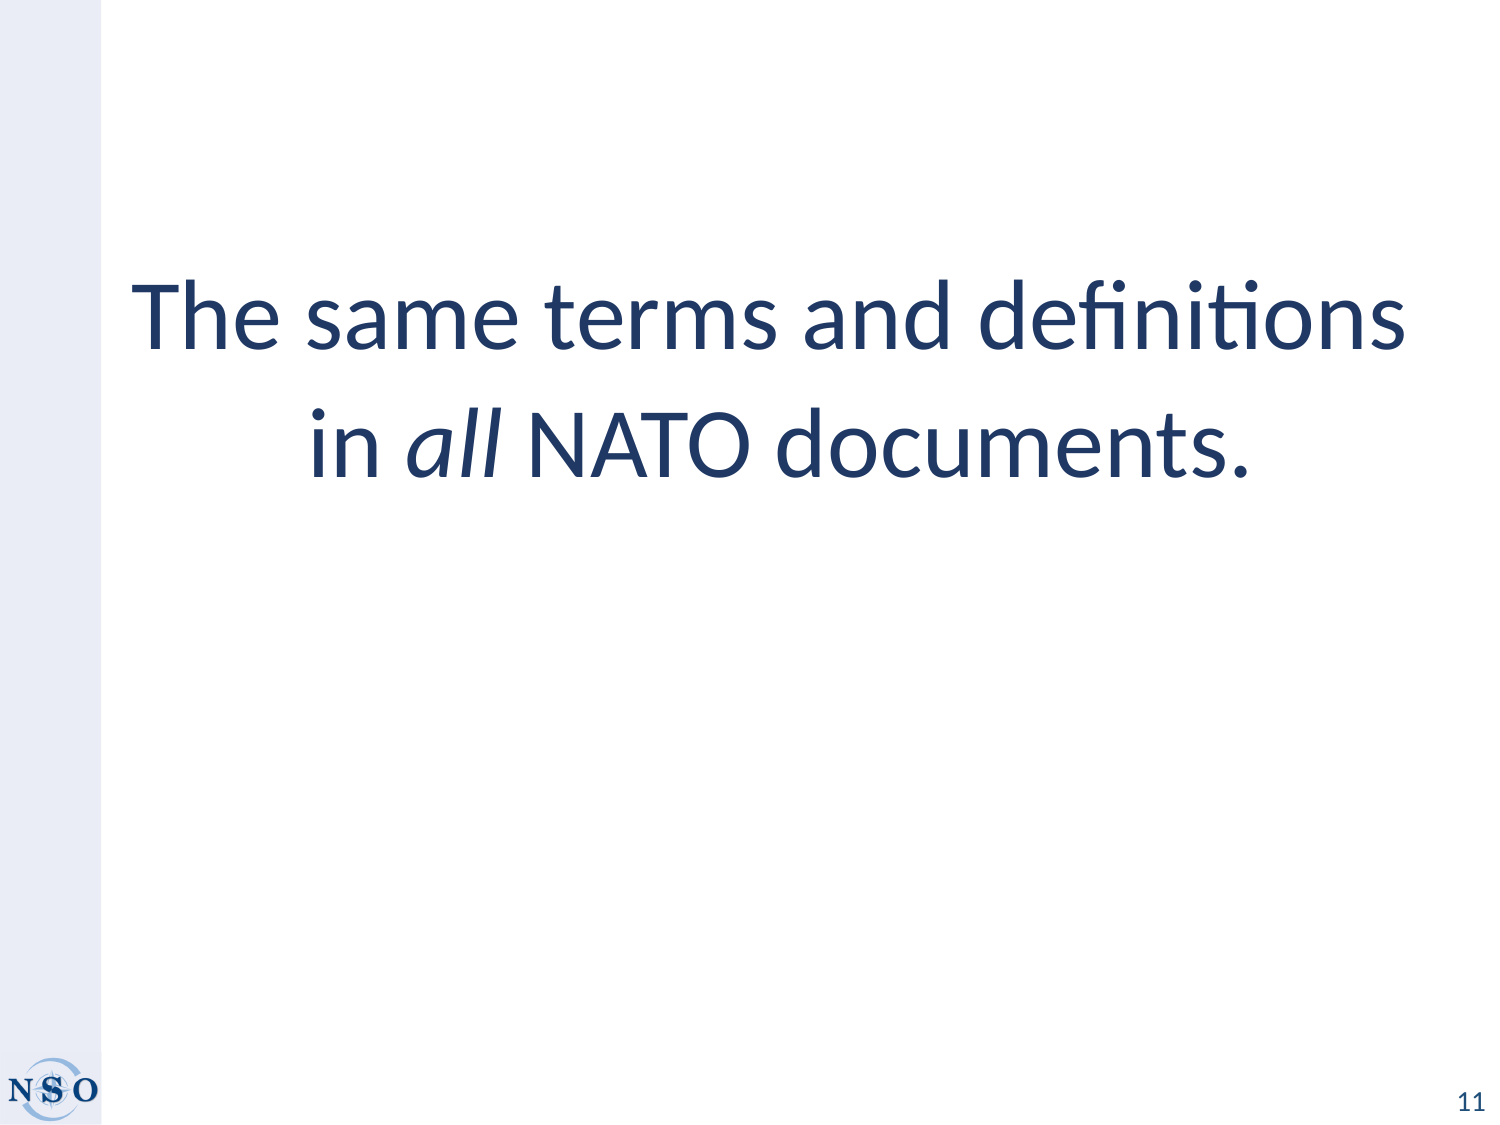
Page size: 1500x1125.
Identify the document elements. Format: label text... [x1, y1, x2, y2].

picture [1, 1052, 102, 1124]
list The same terms and definitions in all NATO documents. [103, 255, 1459, 1024]
